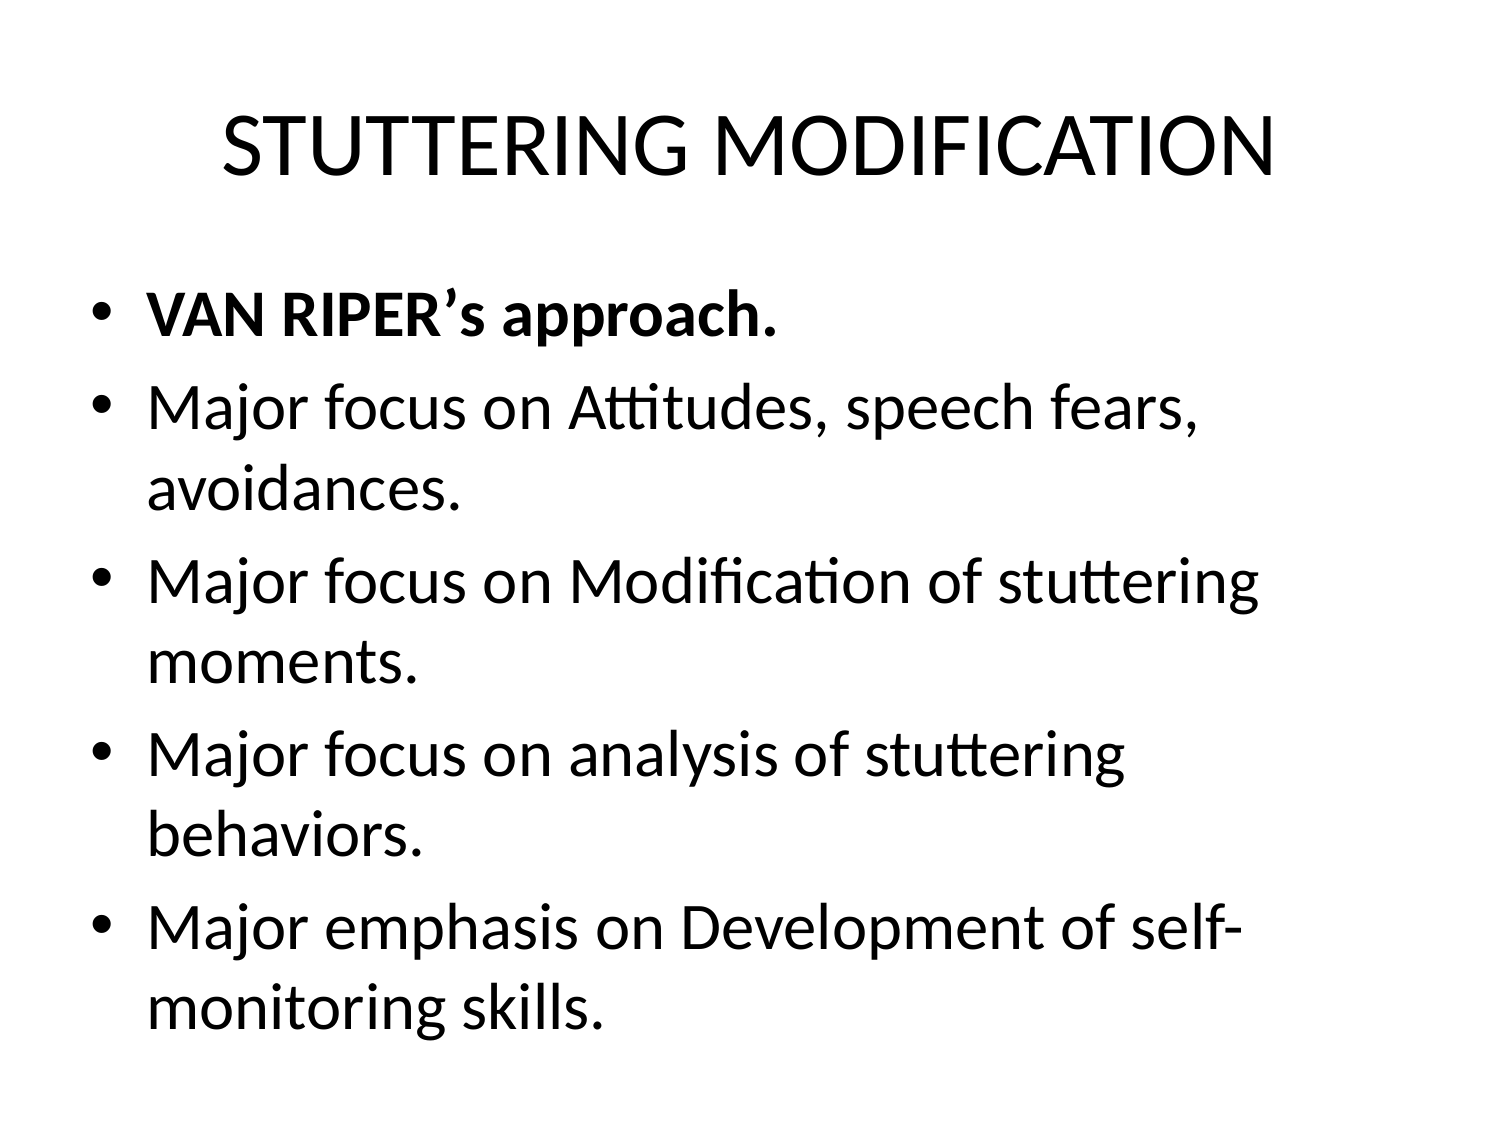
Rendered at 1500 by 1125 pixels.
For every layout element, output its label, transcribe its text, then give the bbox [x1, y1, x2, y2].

list VAN RIPER’s approach. Major focus on Attitudes, speech fears, avoidances. Major focus on Modification of stuttering moments. Major focus on analysis of stuttering behaviors. Major emphasis on Development of self-monitoring skills. [75, 262, 1425, 1125]
title STUTTERING MODIFICATION [75, 45, 1425, 233]
